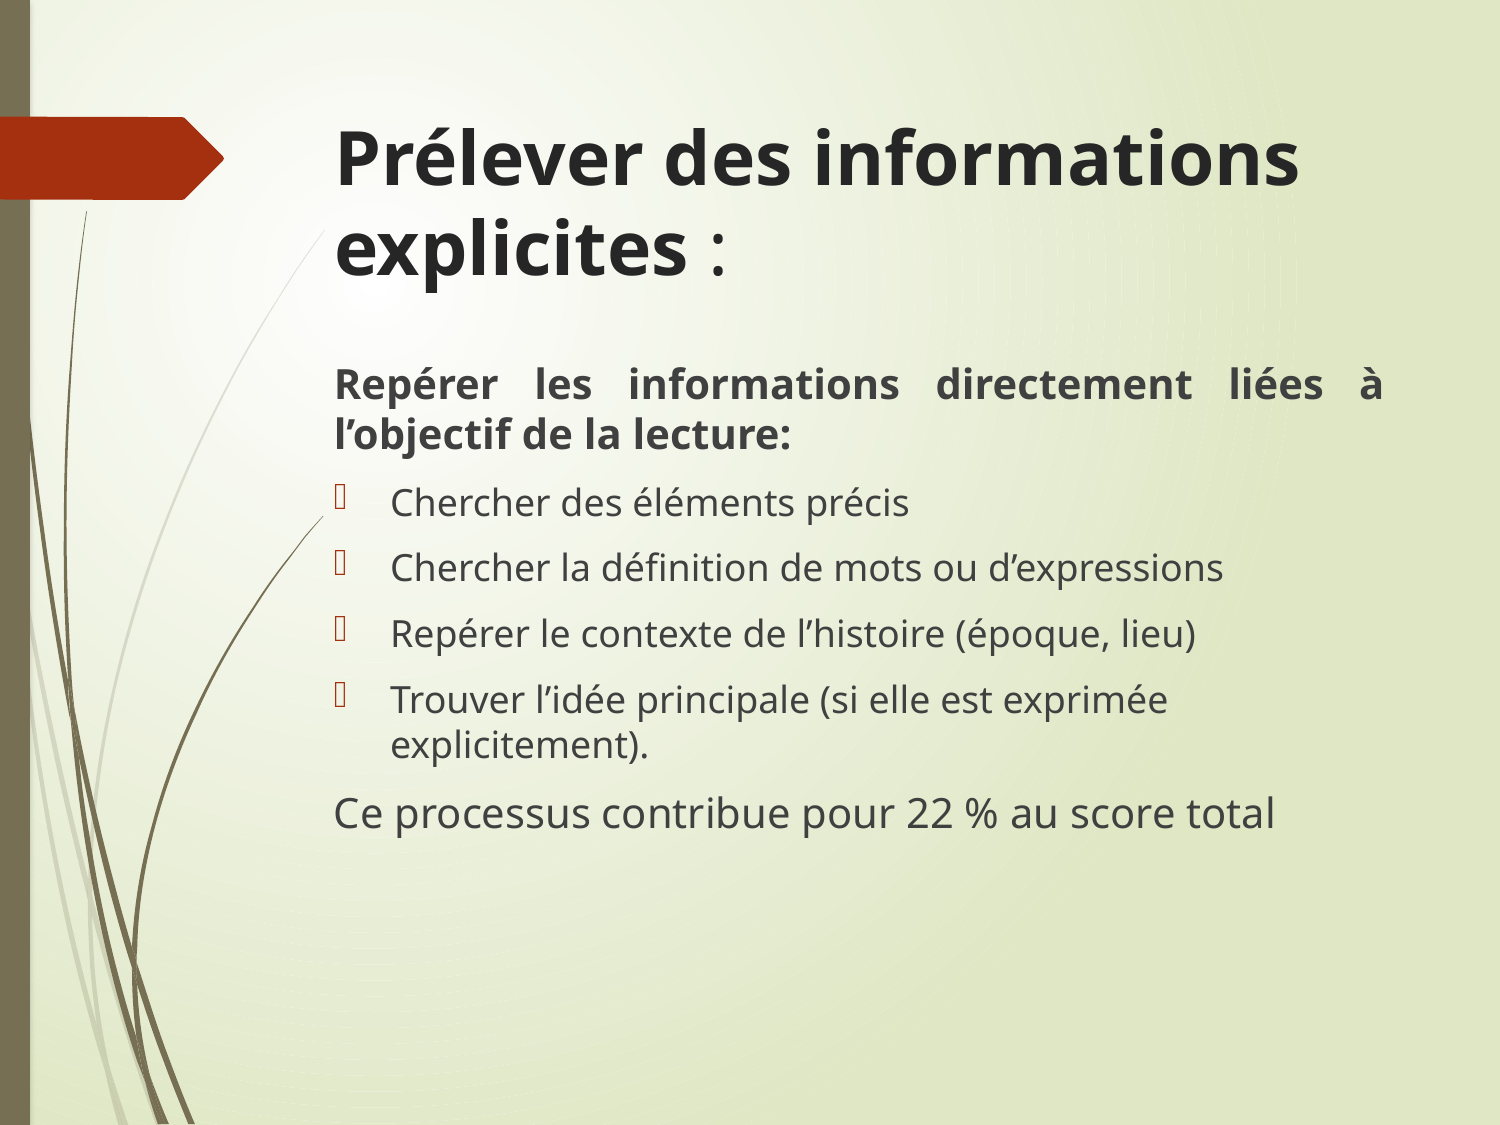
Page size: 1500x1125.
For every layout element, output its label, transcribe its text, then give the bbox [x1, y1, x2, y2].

list Repérer les informations directement liées à l’objectif de la lecture: Chercher des éléments précis Chercher la définition de mots ou d’expressions Repérer le contexte de l’histoire (époque, lieu) Trouver l’idée principale (si elle est exprimée explicitement). Ce processus contribue pour 22 % au score total [318, 350, 1400, 970]
title Prélever des informations explicites : [319, 102, 1400, 313]
